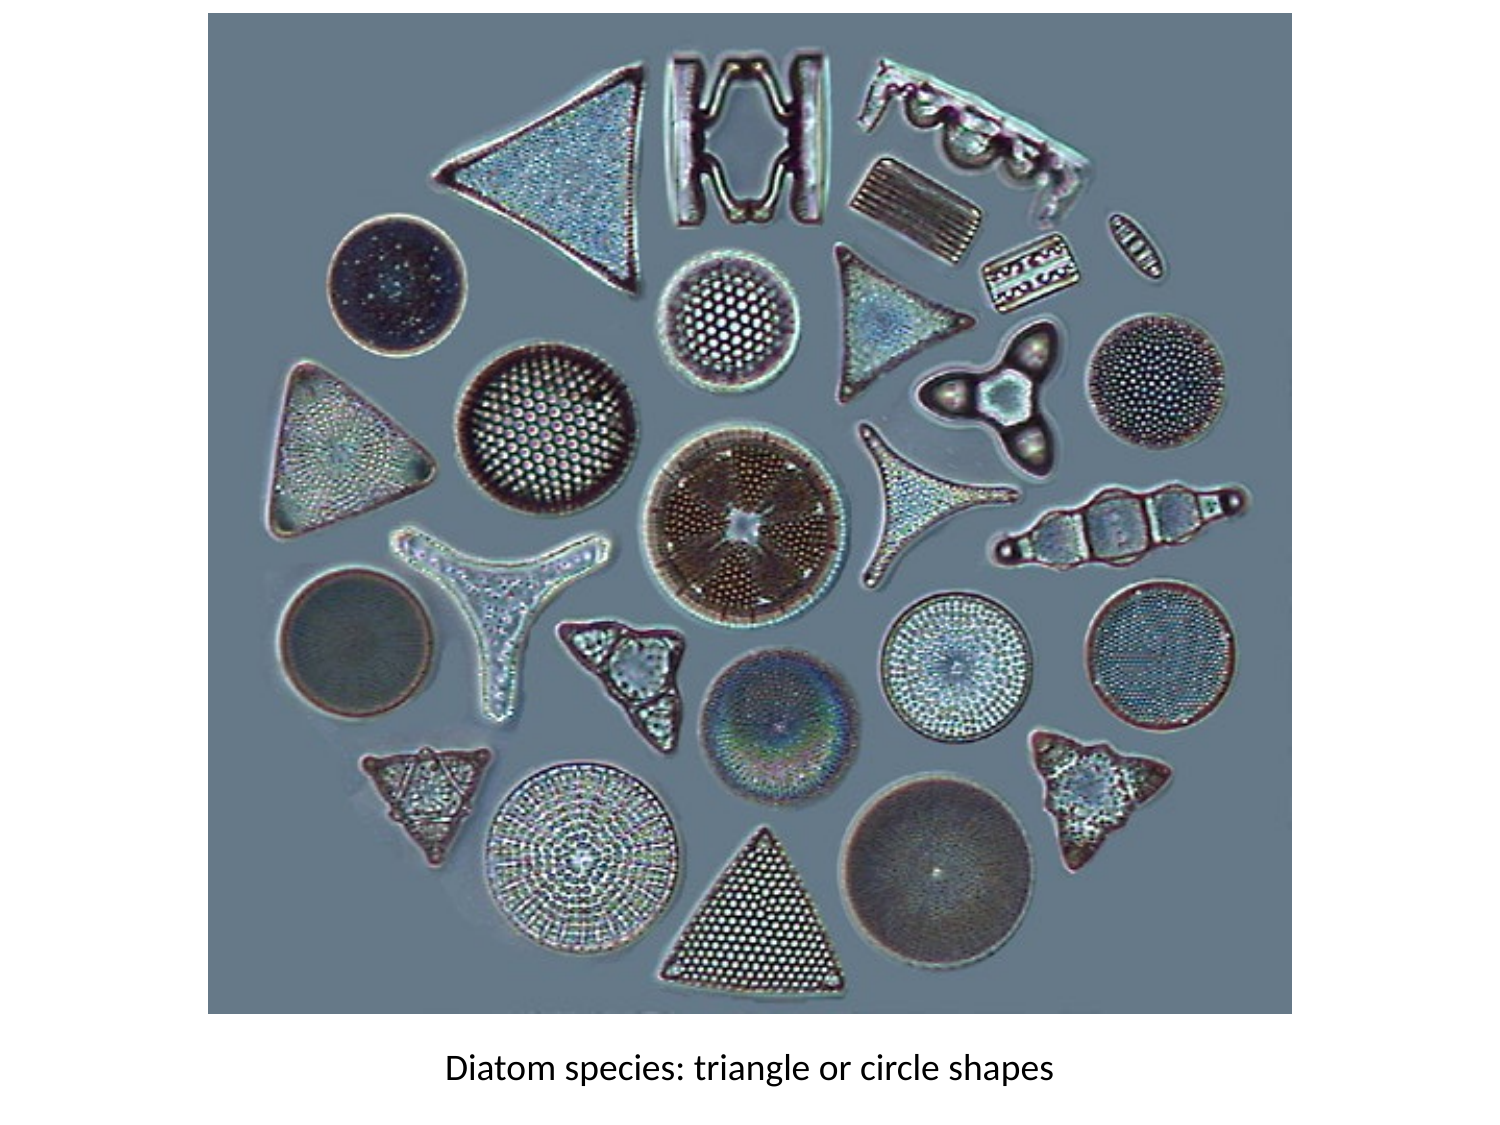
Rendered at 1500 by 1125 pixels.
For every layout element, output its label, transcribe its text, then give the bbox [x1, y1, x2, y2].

picture [208, 13, 1292, 1014]
text_box Diatom species: triangle or circle shapes [227, 1035, 1272, 1096]
